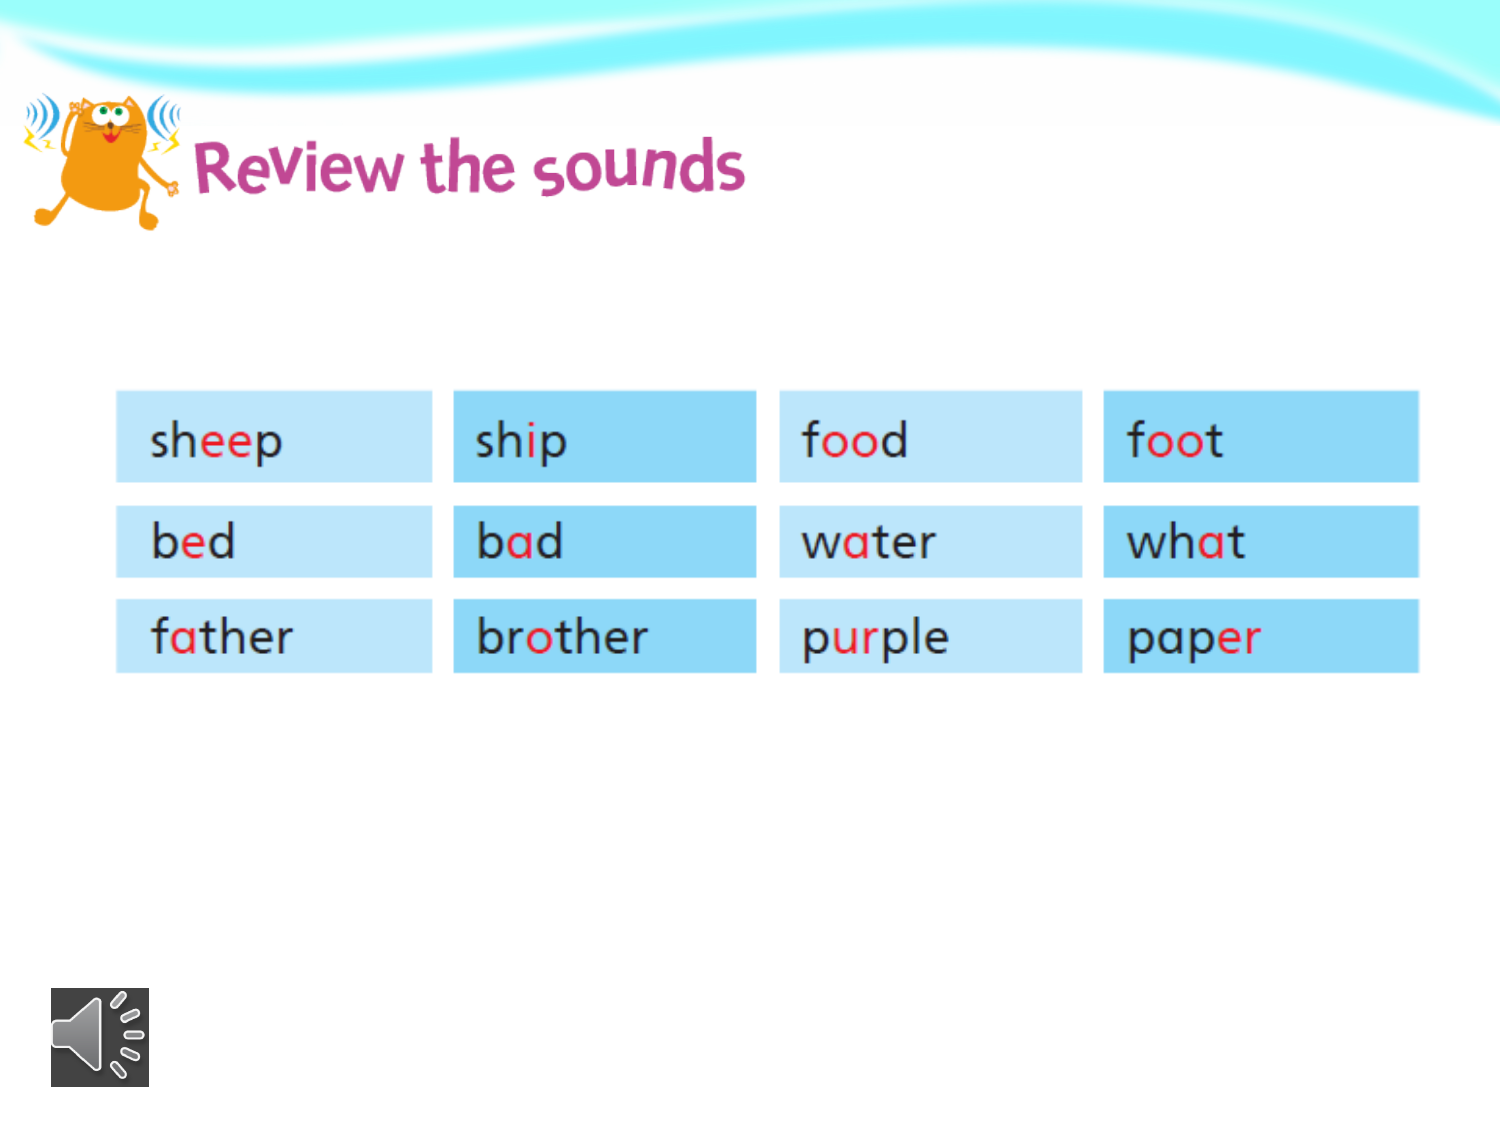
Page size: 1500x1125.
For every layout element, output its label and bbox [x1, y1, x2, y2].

picture [99, 374, 1436, 690]
picture [49, 987, 151, 1088]
picture [0, 0, 1500, 240]
